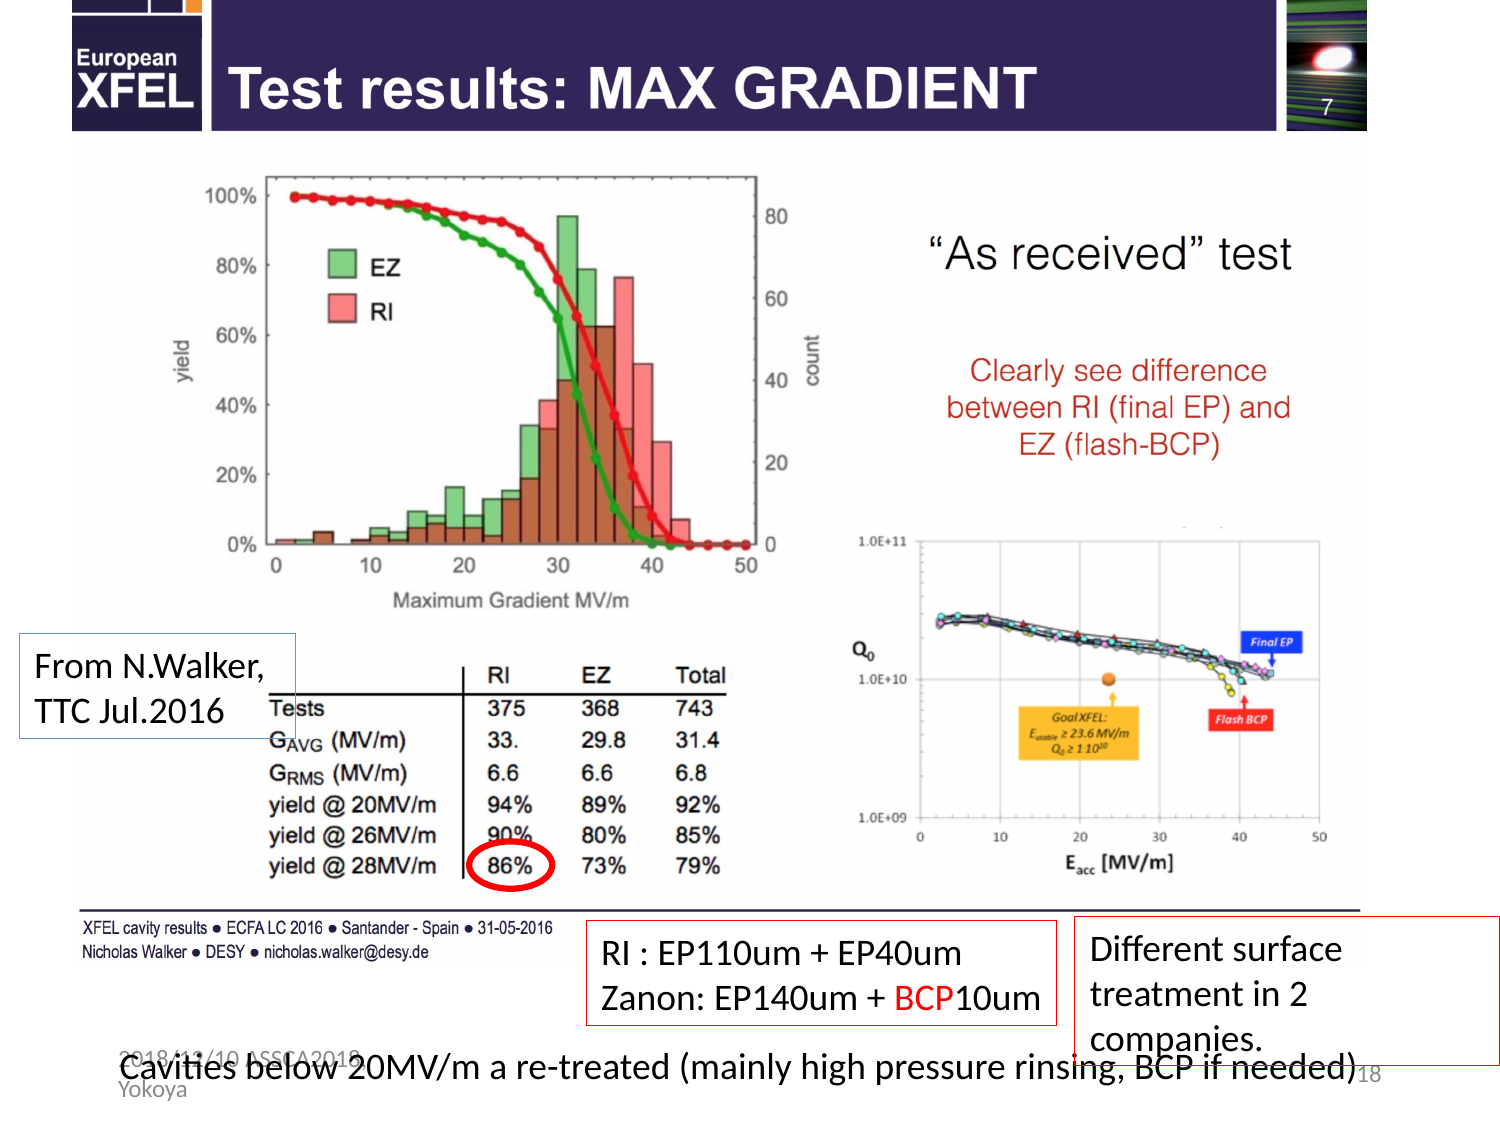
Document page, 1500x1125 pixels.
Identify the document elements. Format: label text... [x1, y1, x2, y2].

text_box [19, 0, 1367, 966]
text_box RI : EP110um + EP40um Zanon: EP140um + BCP10um [586, 966, 1057, 1026]
slide_number 18 [1059, 1066, 1397, 1103]
text_box Different surface treatment in 2 companies. [1074, 916, 1500, 1066]
text_box Cavities below 20MV/m a re-treated (mainly high pressure rinsing, BCP if needed) [104, 1034, 1374, 1095]
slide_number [103, 1042, 441, 1103]
